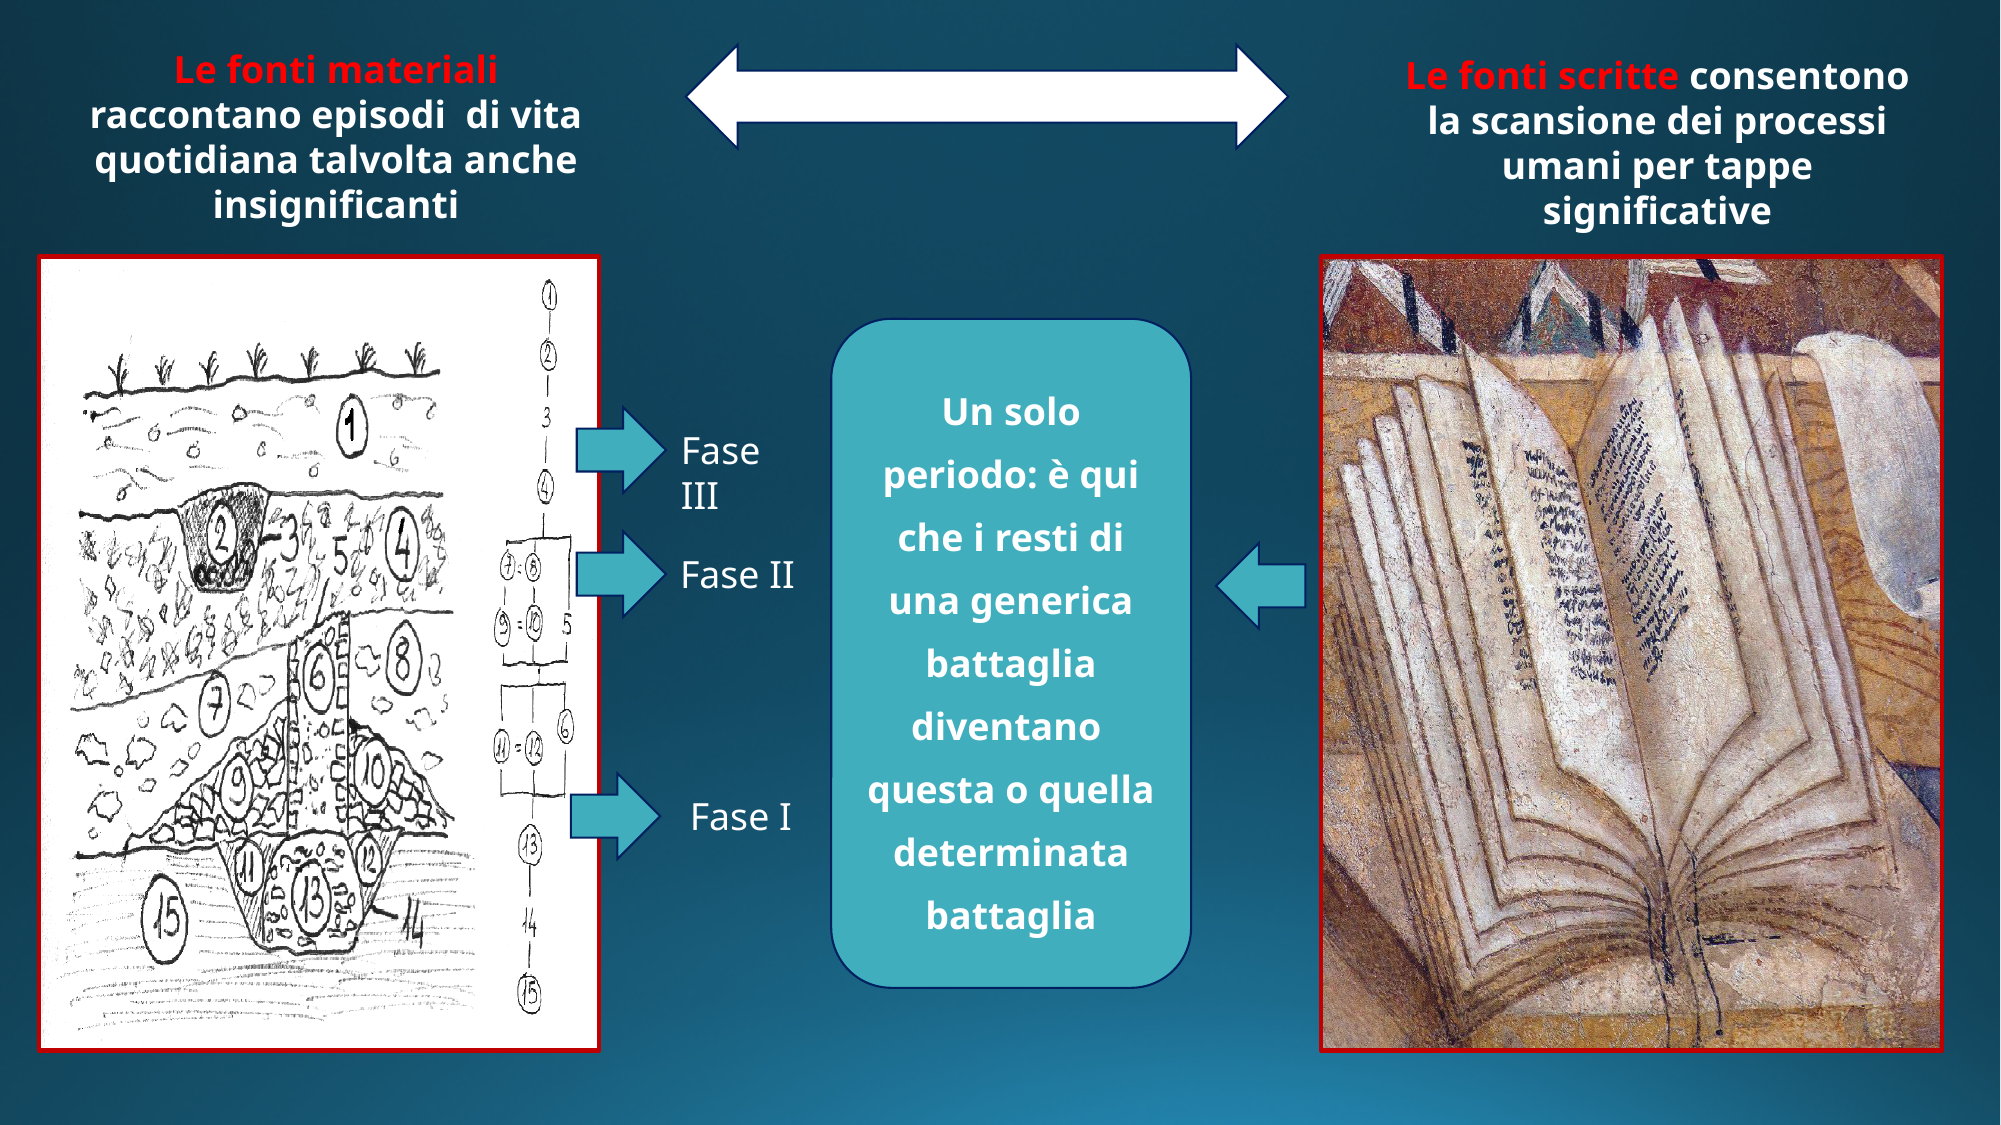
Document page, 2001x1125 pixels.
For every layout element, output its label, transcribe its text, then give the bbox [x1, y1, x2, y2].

picture [0, 0, 2001, 1125]
text_box [598, 404, 668, 496]
text_box Un solo periodo: è qui che i resti di una generica battaglia diventano questa o quella determinata battaglia [830, 317, 1193, 989]
text_box [684, 42, 1290, 152]
text_box [598, 528, 668, 620]
text_box Fase I [675, 785, 823, 846]
text_box Le fonti materiali raccontano episodi di vita quotidiana talvolta anche insignificanti [50, 38, 622, 234]
text_box Le fonti scritte consentono la scansione dei processi umani per tappe significative [1372, 44, 1943, 240]
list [41, 258, 598, 1049]
text_box Fase II [665, 543, 813, 604]
text_box Fase III [666, 419, 814, 525]
text_box [1214, 540, 1307, 632]
text_box [598, 770, 662, 862]
